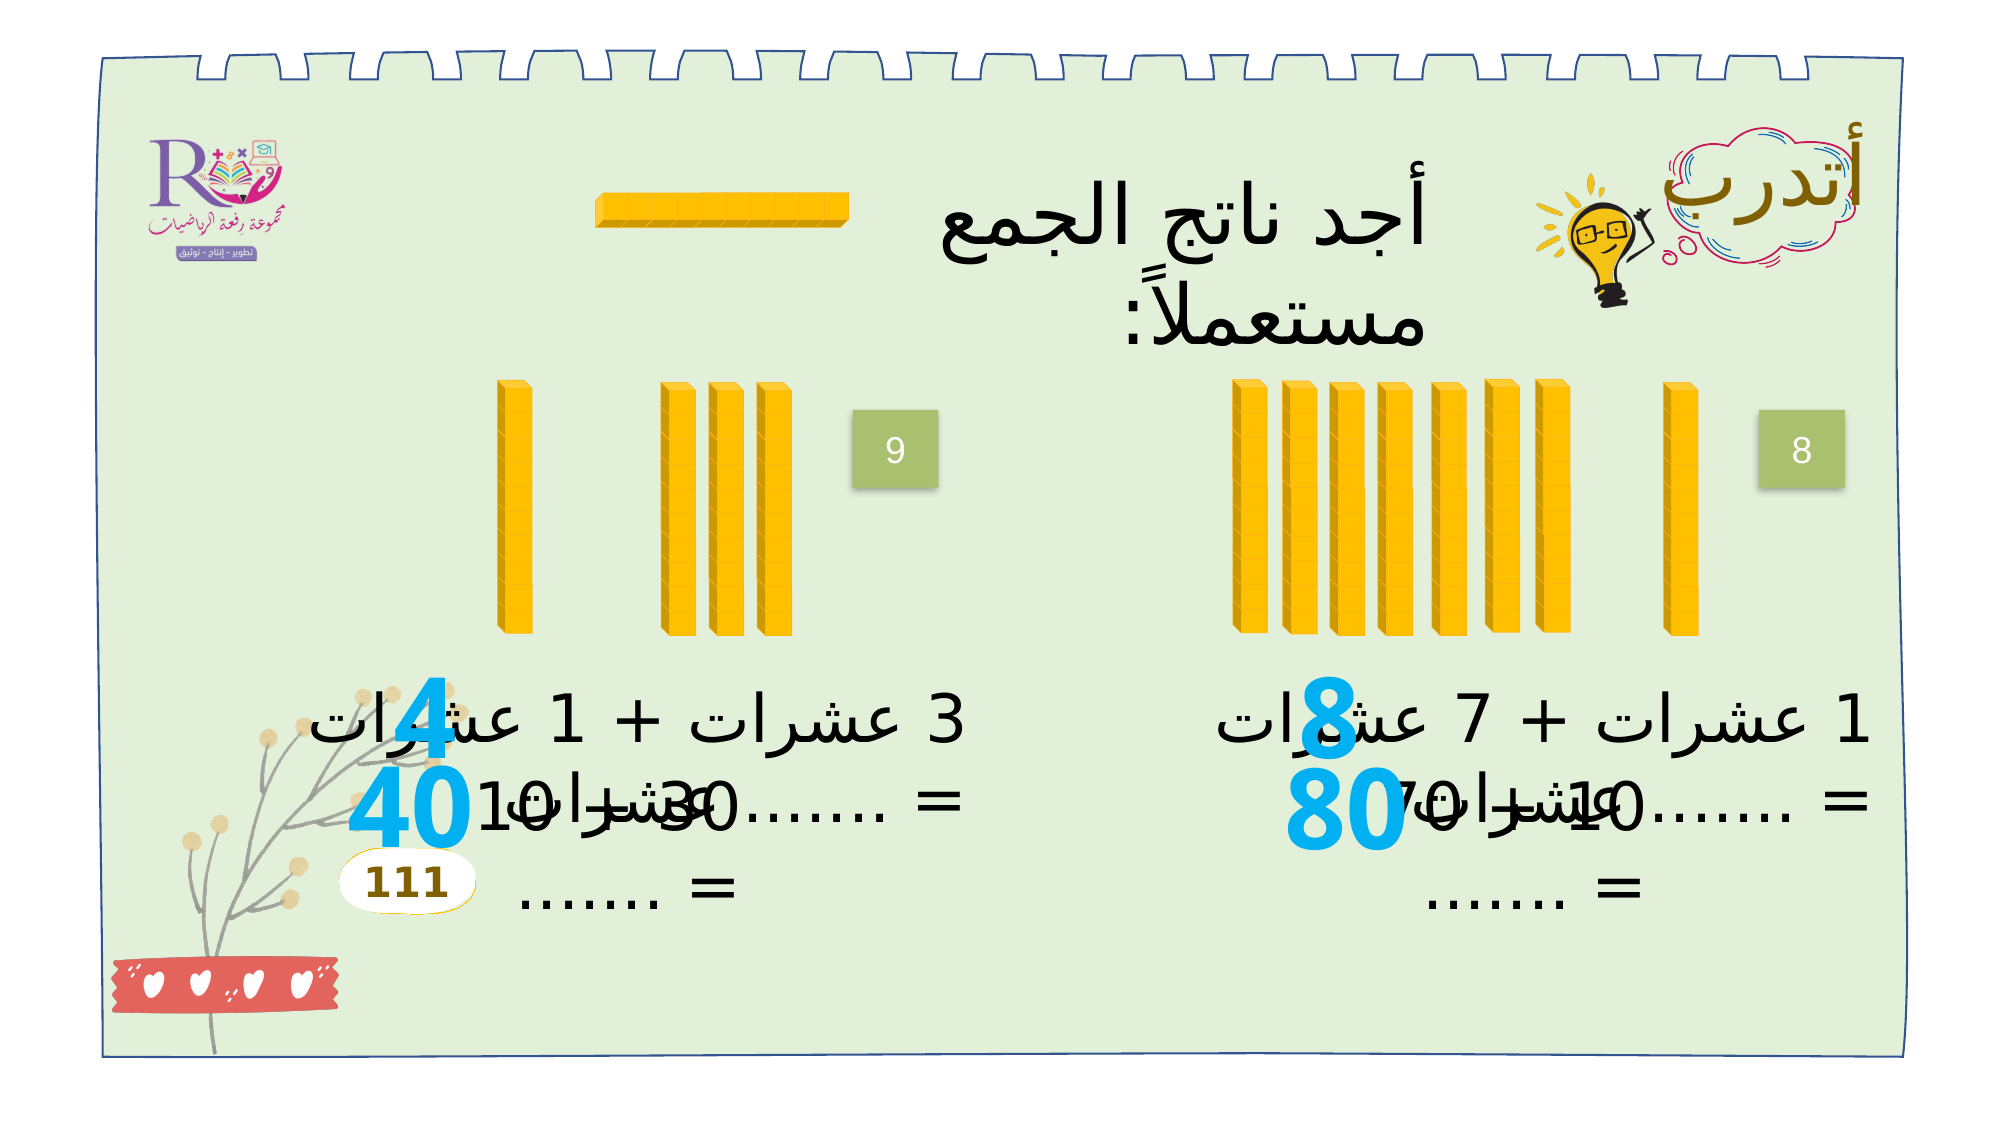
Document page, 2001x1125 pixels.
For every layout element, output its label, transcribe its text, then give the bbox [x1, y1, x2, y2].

text_box أجد ناتج الجمع مستعملاً: [851, 153, 1445, 369]
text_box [1431, 382, 1467, 636]
text_box [94, 49, 1909, 1058]
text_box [1484, 378, 1520, 633]
text_box 9 [852, 409, 939, 489]
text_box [756, 382, 792, 636]
text_box 1 عشرات + 7 عشرات = ....... عشرات [1376, 668, 1890, 843]
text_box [660, 382, 696, 636]
text_box 8 [1283, 638, 1376, 730]
text_box 10 + 70 = ....... [1238, 756, 1663, 931]
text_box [1663, 382, 1699, 636]
text_box 80 [1269, 730, 1424, 881]
text_box 1 عشرات + 7 عشرات = ....... عشرات [1092, 668, 1283, 843]
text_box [1232, 379, 1268, 633]
picture [1528, 127, 1856, 308]
text_box 8 [1758, 409, 1846, 489]
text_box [1535, 378, 1571, 633]
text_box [704, 83, 740, 337]
picture [109, 103, 324, 274]
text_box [1282, 380, 1318, 634]
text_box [708, 382, 744, 636]
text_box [497, 379, 533, 634]
text_box أتدرب [1643, 115, 1885, 230]
text_box 30 + 10 = ....... [596, 756, 757, 931]
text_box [1377, 382, 1413, 636]
picture [51, 598, 596, 1125]
text_box 3 عشرات + 1 عشرات = ....... عشرات [596, 668, 984, 843]
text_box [1329, 382, 1365, 636]
